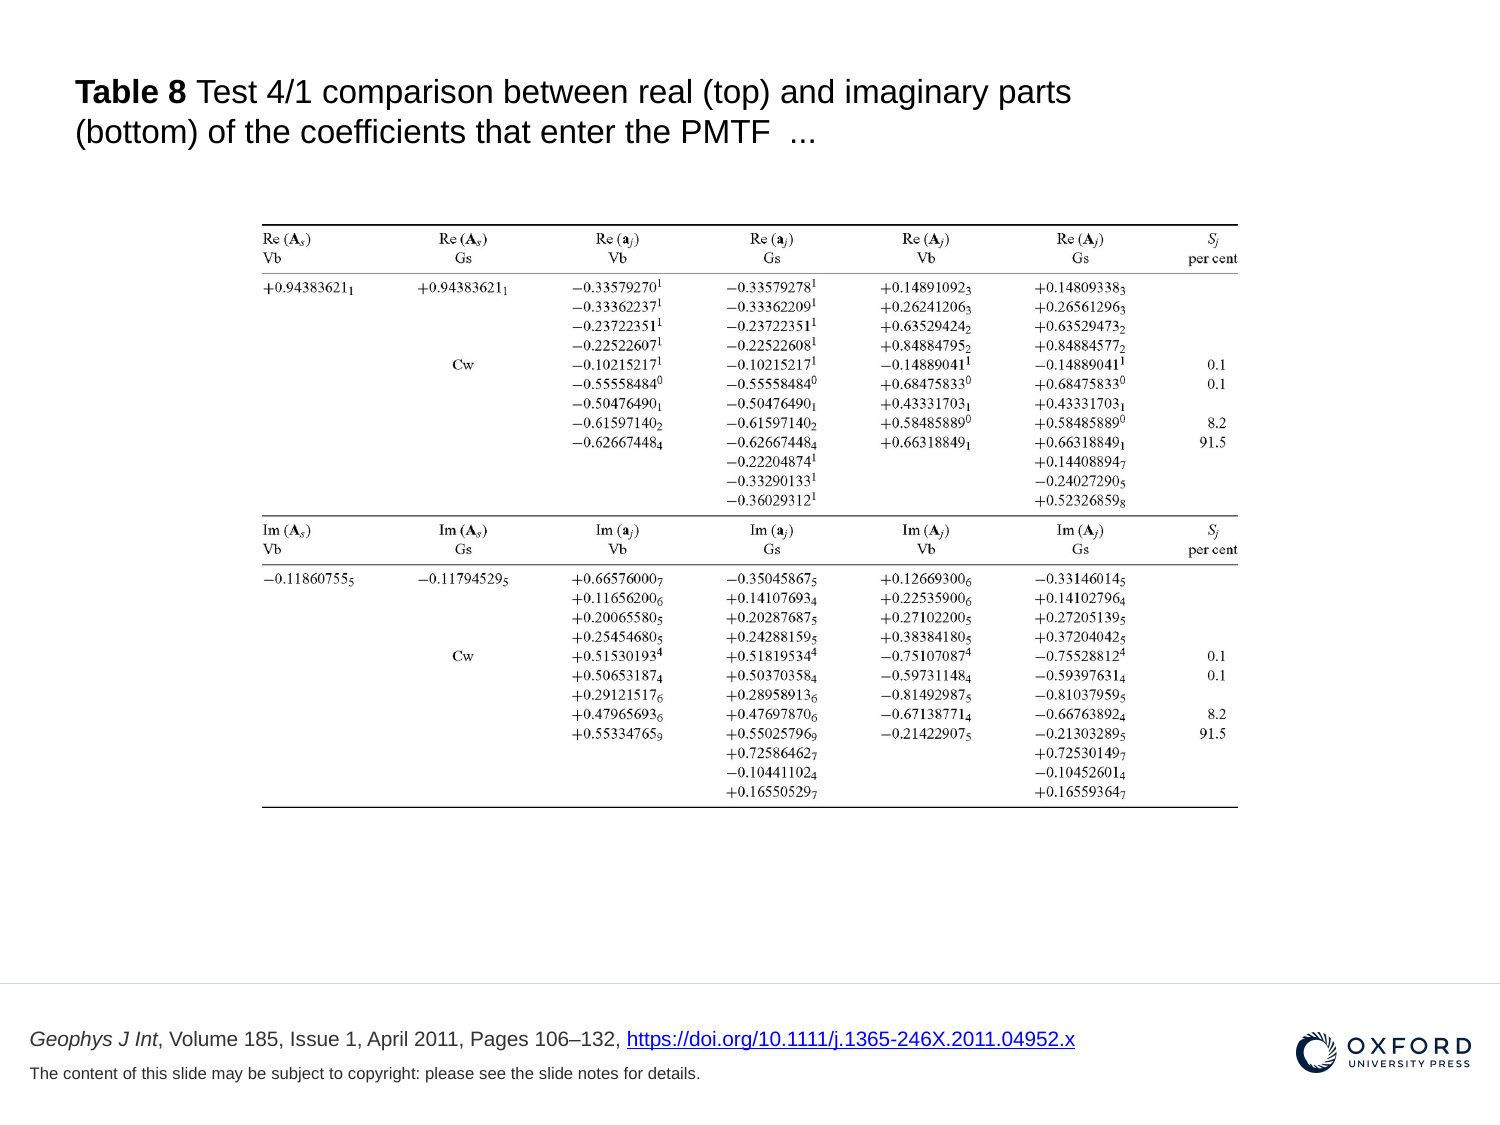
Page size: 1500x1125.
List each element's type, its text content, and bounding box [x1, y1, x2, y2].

footer Geophys J Int, Volume 185, Issue 1, April 2011, Pages 106–132, https://doi.org/10.1111/j.1365-246X.2011.04952.x The content of this slide may be subject to copyright: please see the slide notes for details. [0, 983, 1260, 1125]
picture [262, 224, 1238, 808]
picture [1296, 1032, 1471, 1073]
title Table 8 Test 4/1 comparison between real (top) and imaginary parts (bottom) of the coefficients that enter the PMTF ... [75, 69, 1078, 171]
